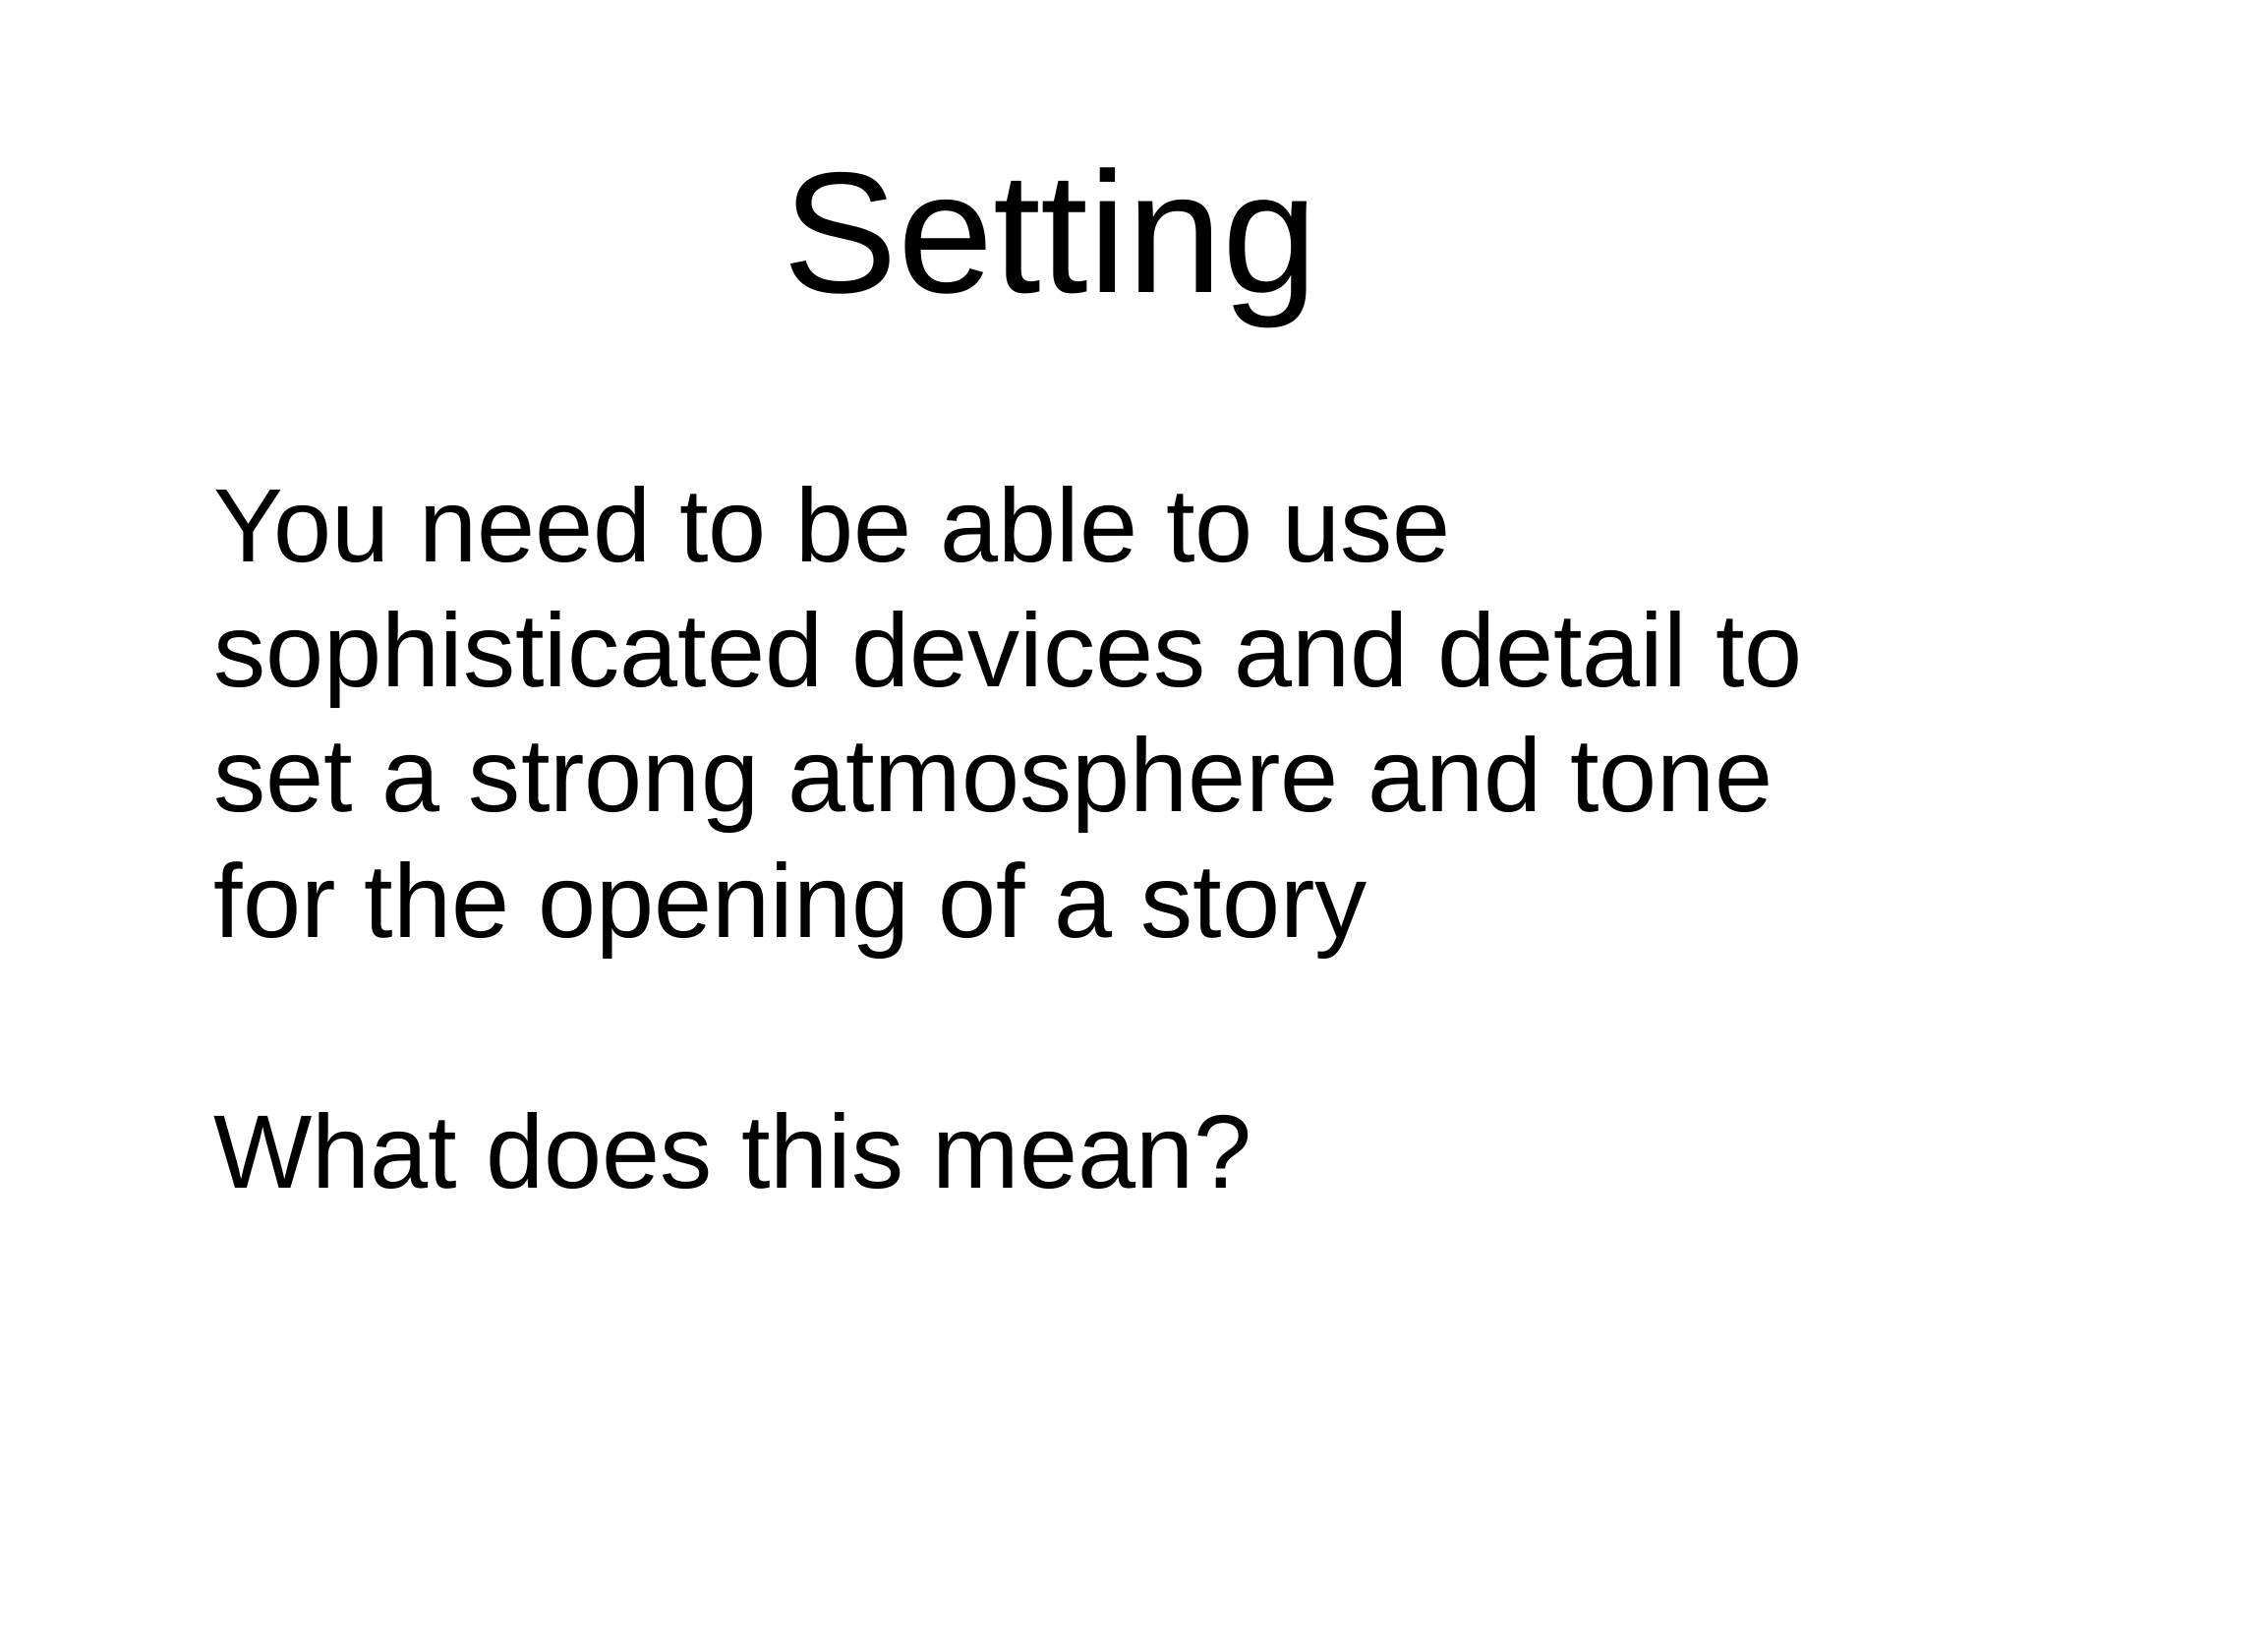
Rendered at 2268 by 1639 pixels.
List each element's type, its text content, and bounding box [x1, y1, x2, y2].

text_box Setting [773, 110, 1368, 336]
text_box You need to be able to use sophisticated devices and detail to set a strong atmosphere and tone for the opening of a story What does this mean? [204, 447, 1936, 1344]
